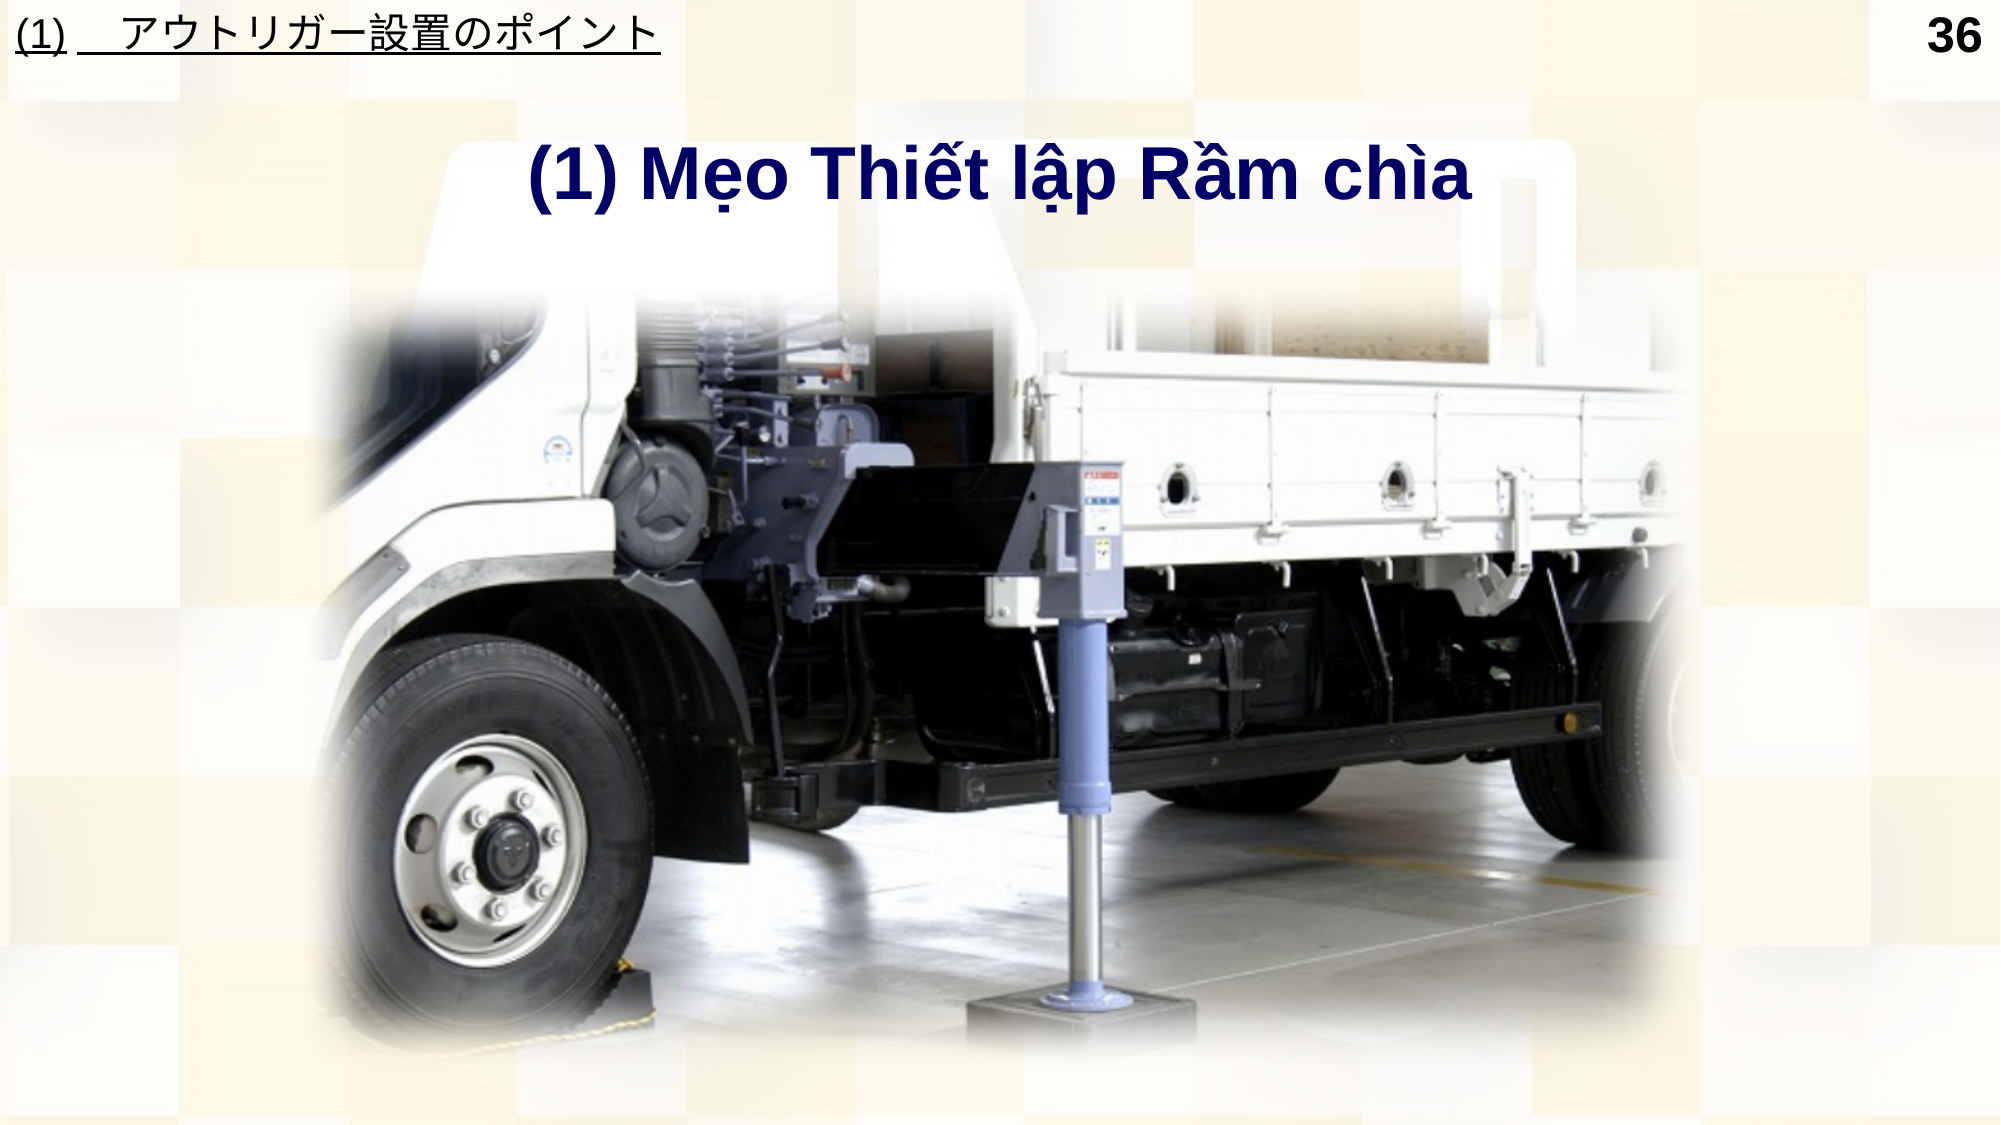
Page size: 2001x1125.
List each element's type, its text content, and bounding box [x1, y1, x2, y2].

slide_number 35 [1548, 2, 1999, 63]
text_box (1) Mẹo Thiết lập Rầm chìa [18, 91, 1982, 259]
picture [302, 285, 1698, 1070]
text_box (1) アウトリガー設置のポイント [0, 6, 910, 65]
